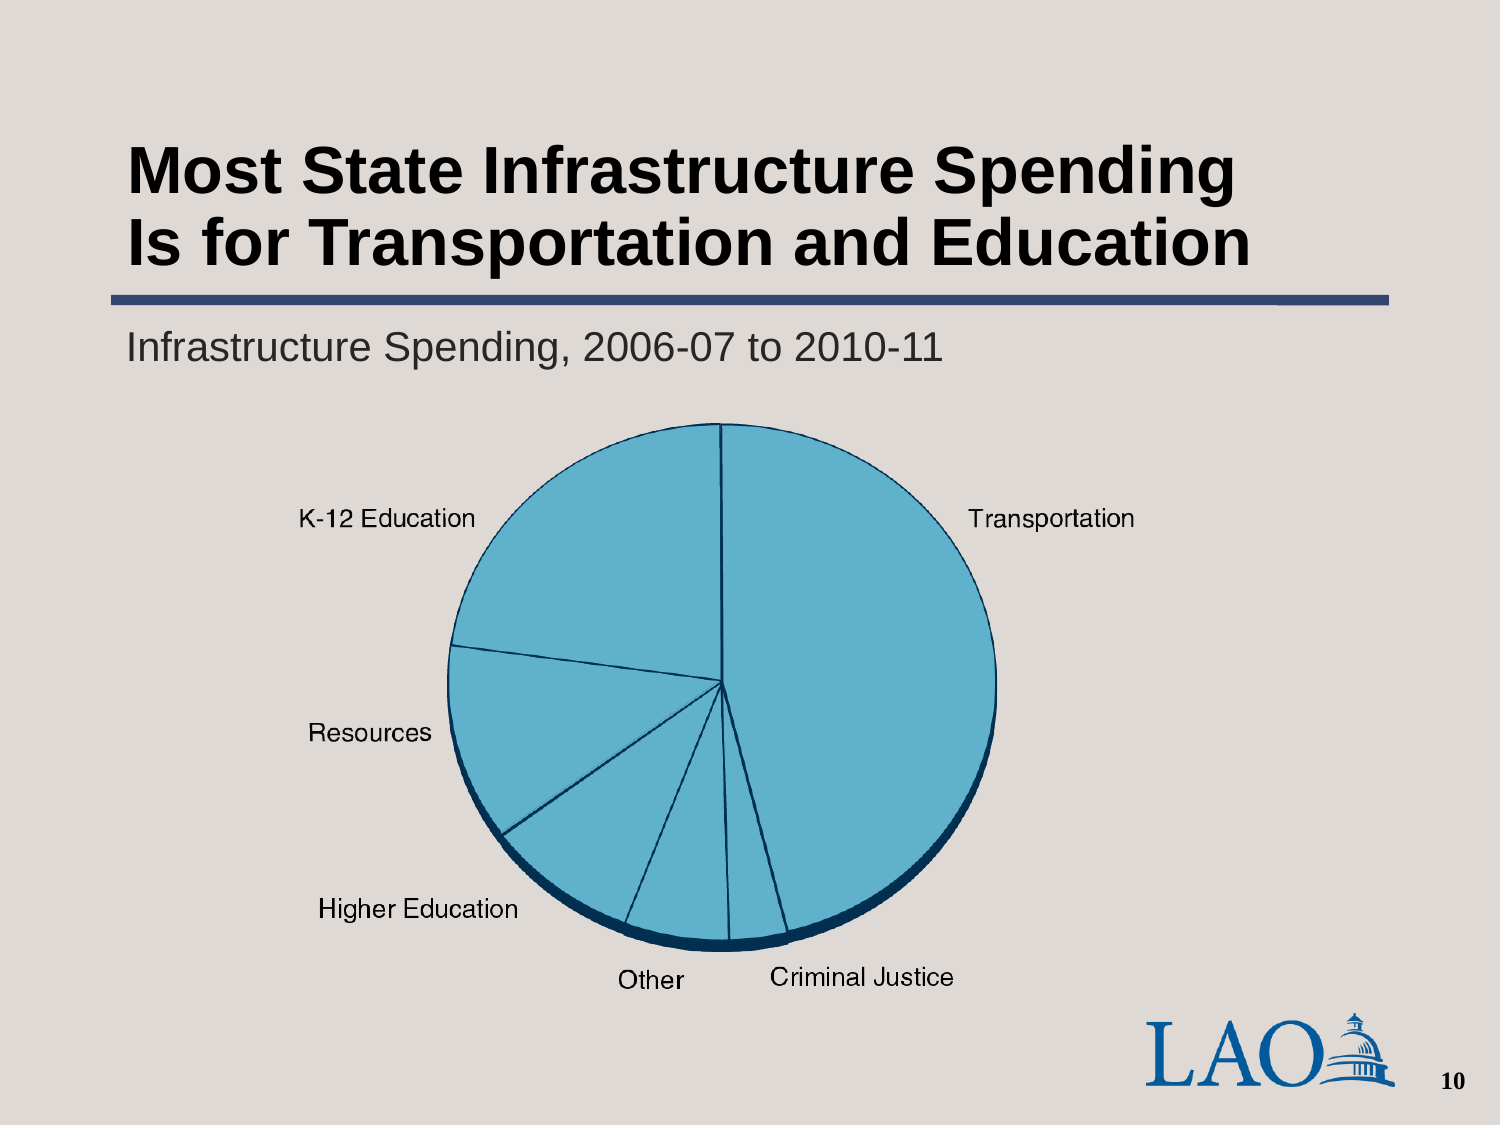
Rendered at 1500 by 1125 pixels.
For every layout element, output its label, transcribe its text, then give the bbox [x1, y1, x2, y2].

title Most State Infrastructure Spending Is for Transportation and Education [112, 99, 1388, 288]
picture [1146, 1013, 1395, 1087]
slide_number 9 [1162, 1050, 1481, 1110]
text_box Infrastructure Spending, 2006-07 to 2010-11 [111, 312, 1388, 378]
picture [298, 423, 1135, 995]
